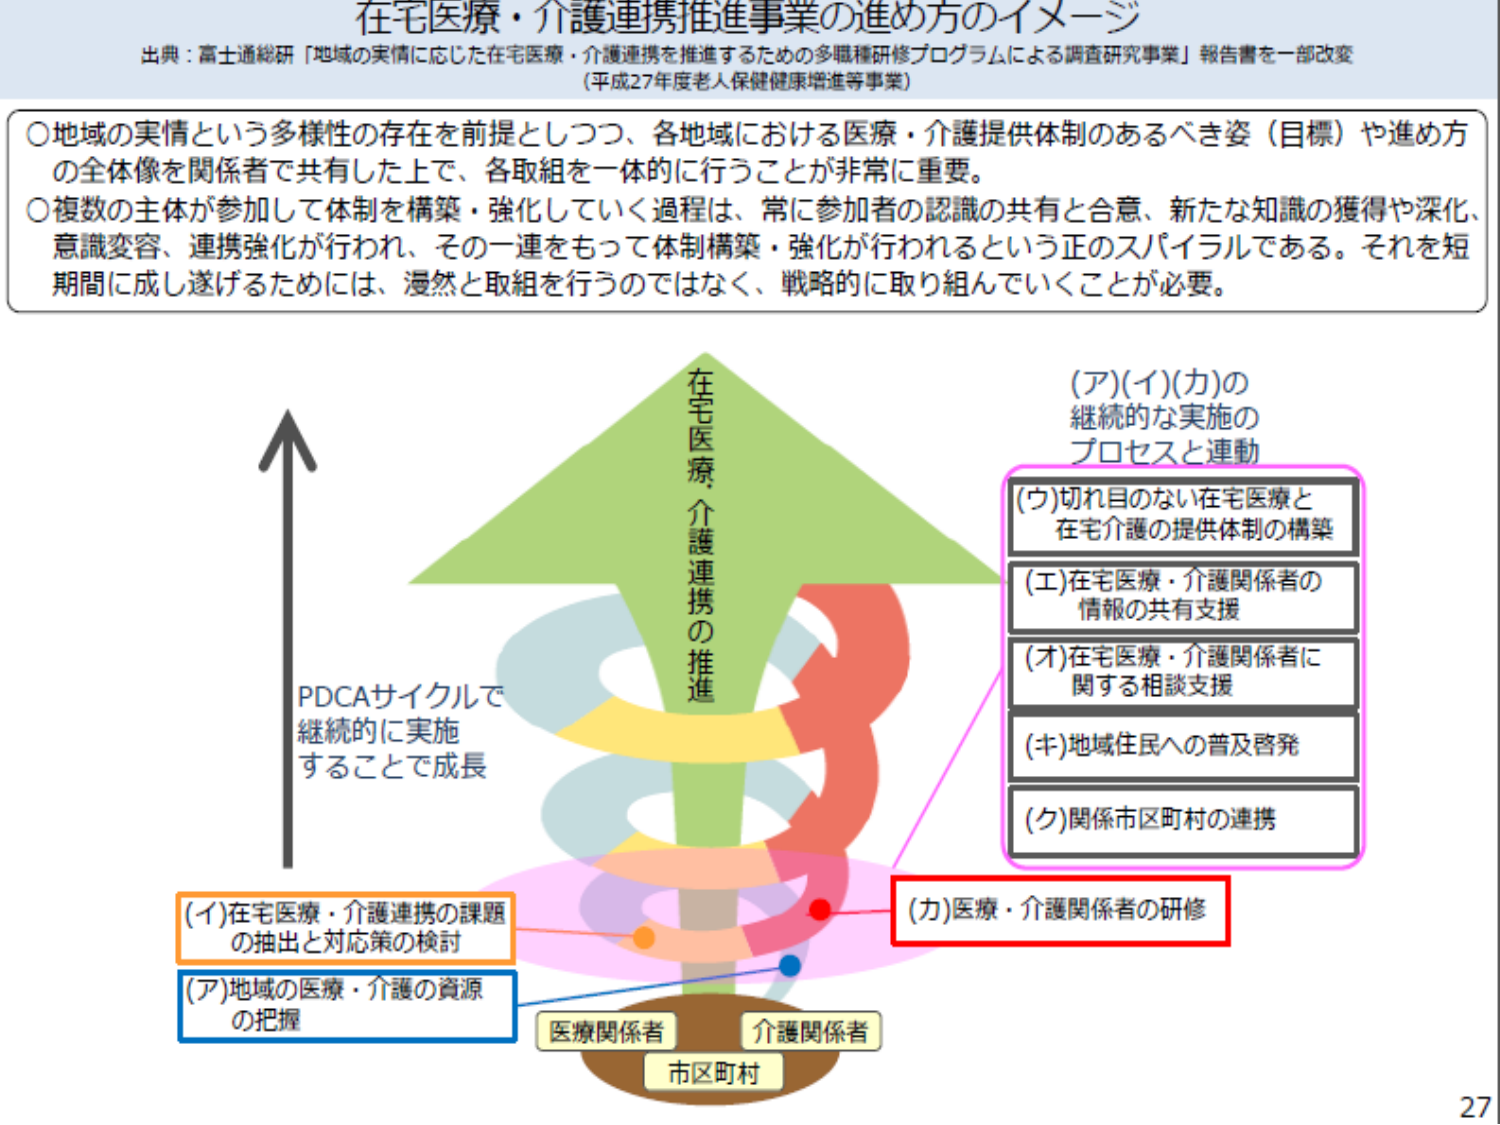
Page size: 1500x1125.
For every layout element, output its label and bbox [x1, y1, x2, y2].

list [0, 0, 1500, 1125]
